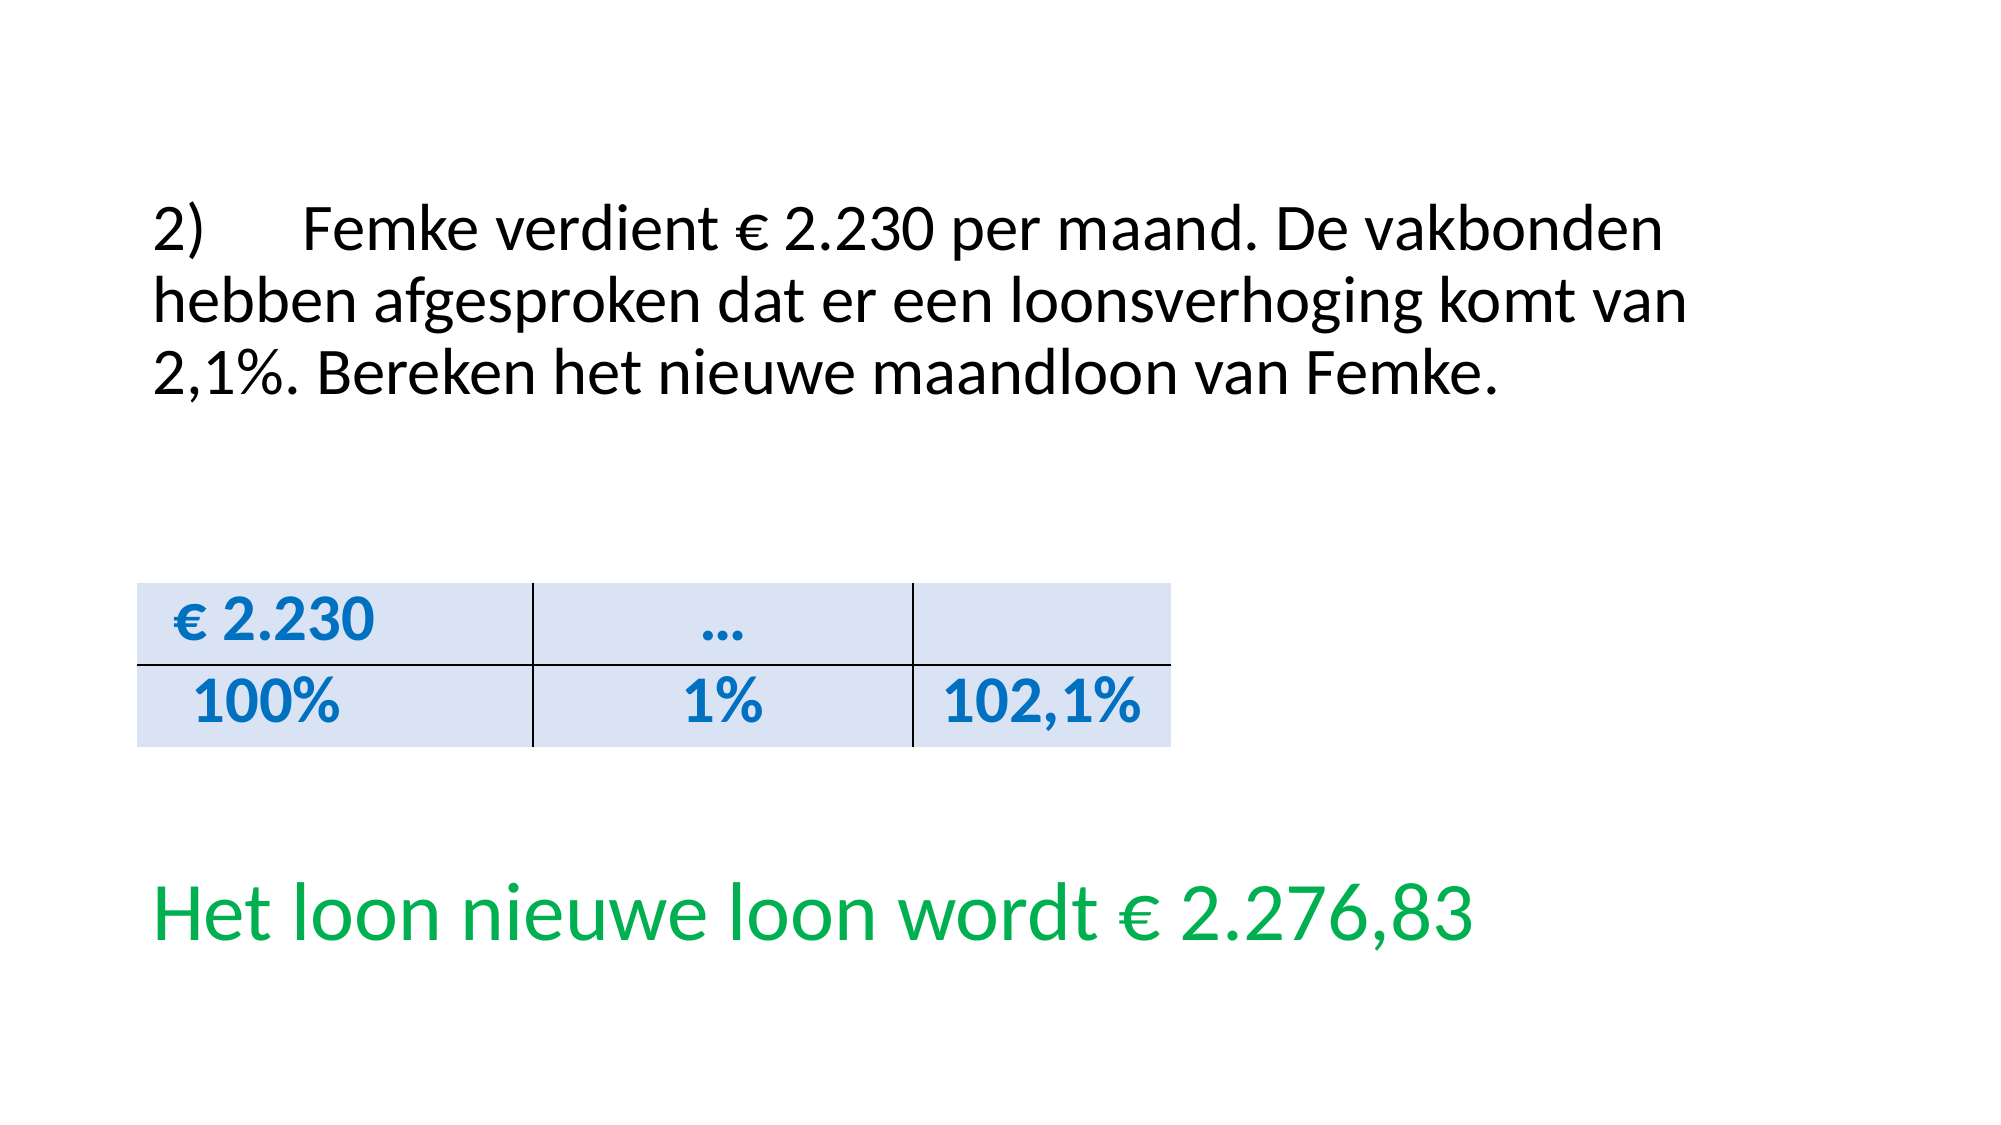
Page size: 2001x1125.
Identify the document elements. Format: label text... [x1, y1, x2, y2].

table_cell [396, 666, 532, 747]
table_cell 1% [534, 666, 912, 747]
text_box Het loon nieuwe loon wordt € 2.276,83 [137, 849, 1633, 965]
table_cell 102,1% [914, 666, 1171, 747]
table_header [396, 583, 532, 664]
table_header … [534, 583, 912, 664]
table_header € 2.230 [137, 583, 396, 664]
table_cell 100% [137, 666, 396, 747]
title 2) Femke verdient € 2.230 per maand. De vakbonden hebben afgesproken dat er een loonsverhoging komt van 2,1%. Bereken het nieuwe maandloon van Femke. [137, 59, 1863, 542]
table_header [914, 583, 1171, 664]
